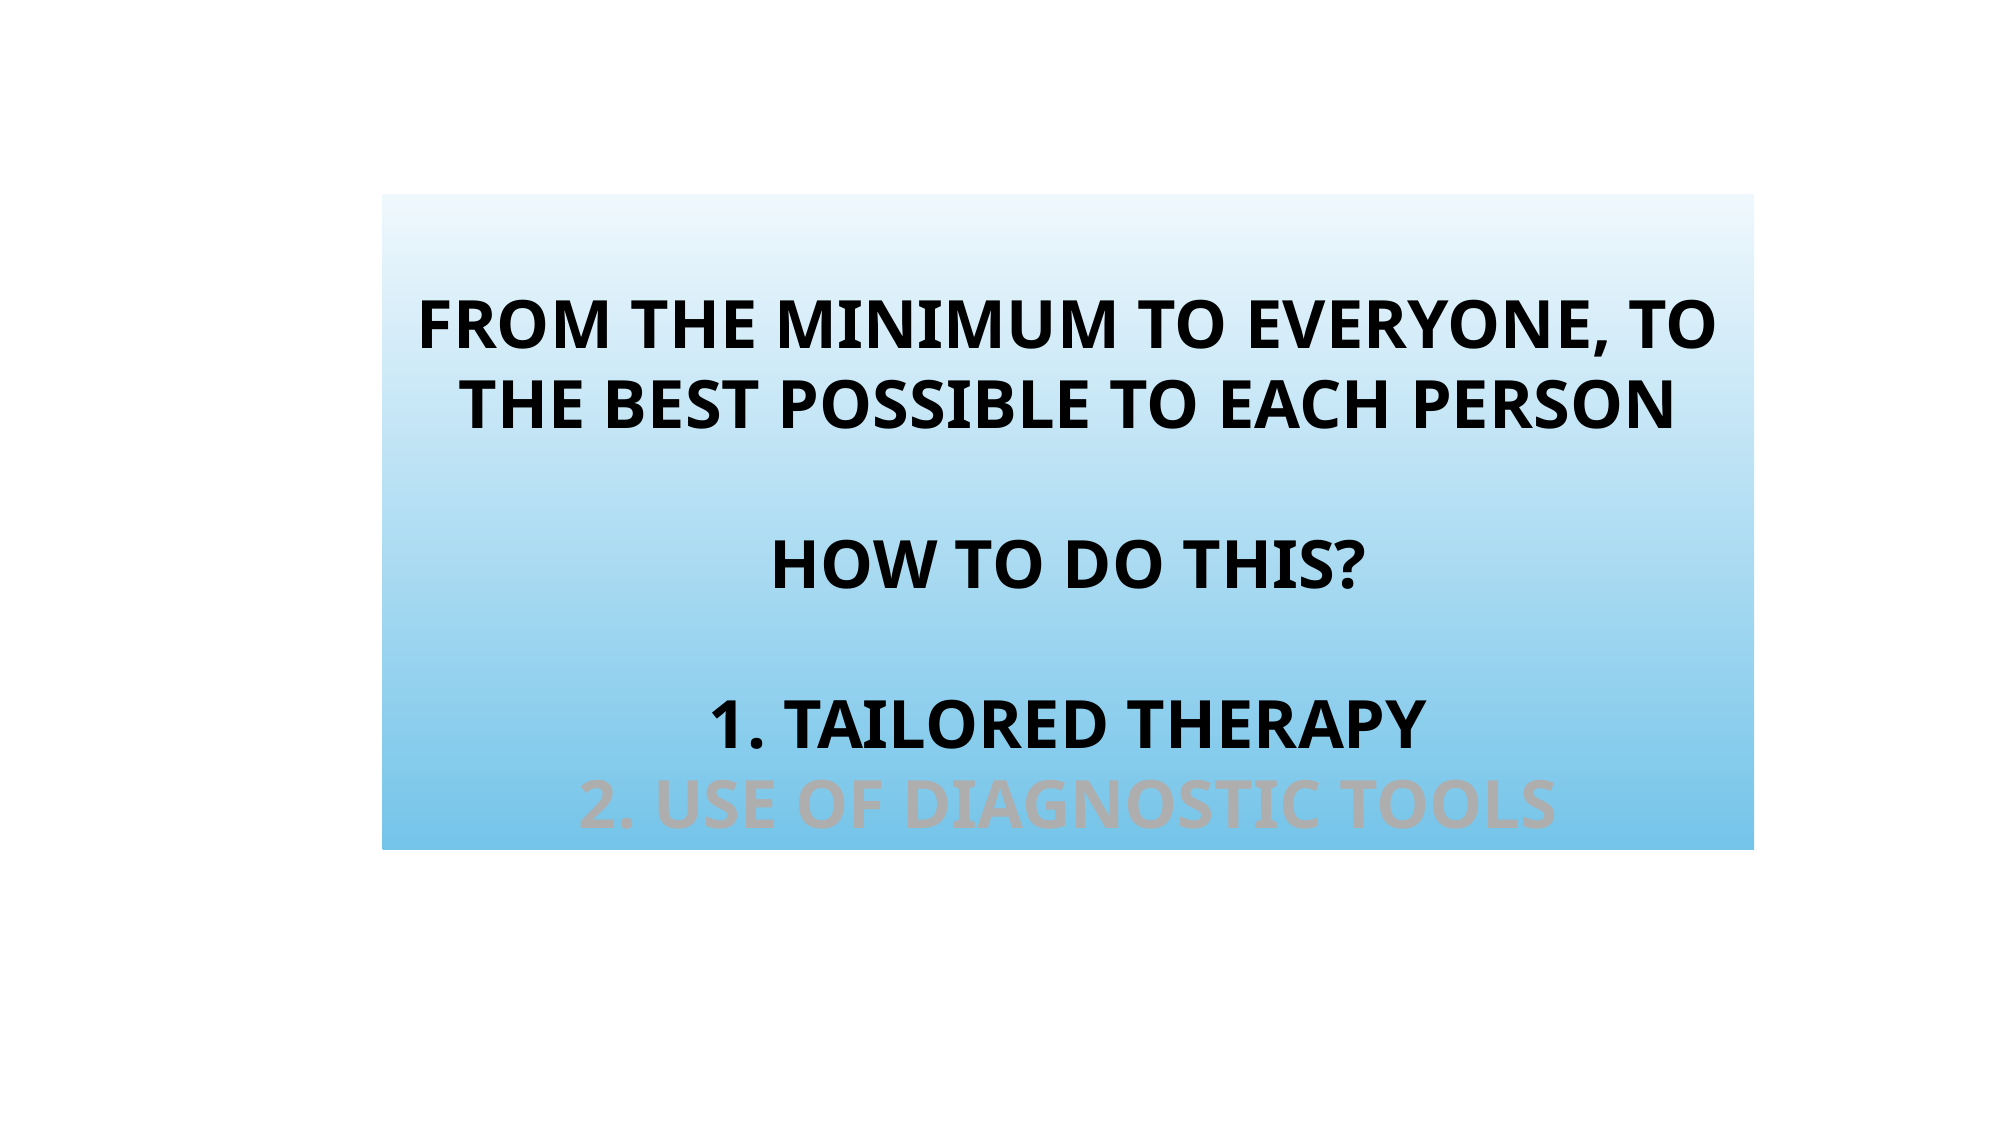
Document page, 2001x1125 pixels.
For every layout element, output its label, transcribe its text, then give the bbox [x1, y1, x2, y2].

text_box FROM THE MINIMUM TO EVERYONE, TO THE BEST POSSIBLE TO EACH PERSON HOW TO DO THIS? 1. TAILORED THERAPY 2. USE OF DIAGNOSTIC TOOLS [382, 194, 1755, 850]
